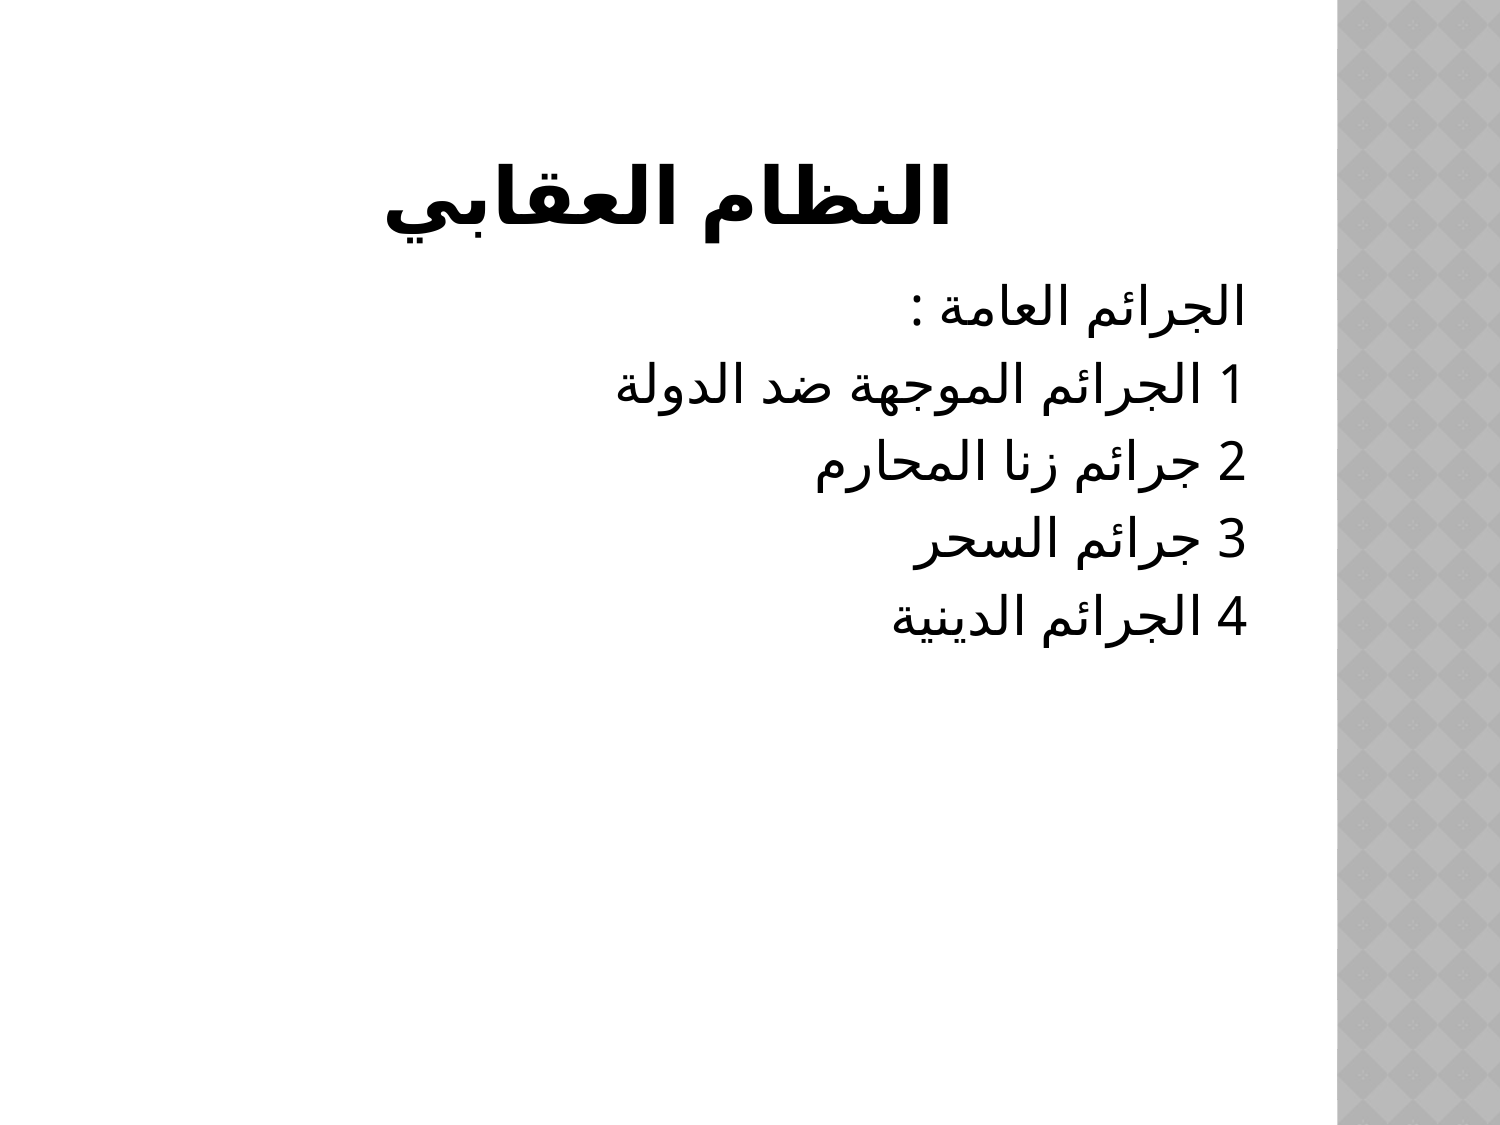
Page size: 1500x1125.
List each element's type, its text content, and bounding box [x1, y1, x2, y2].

title النظام العقابي [75, 52, 1263, 240]
list الجرائم العامة : 1 الجرائم الموجهة ضد الدولة 2 جرائم زنا المحارم 3 جرائم السحر 4 الجرائم الدينية [75, 264, 1263, 1059]
